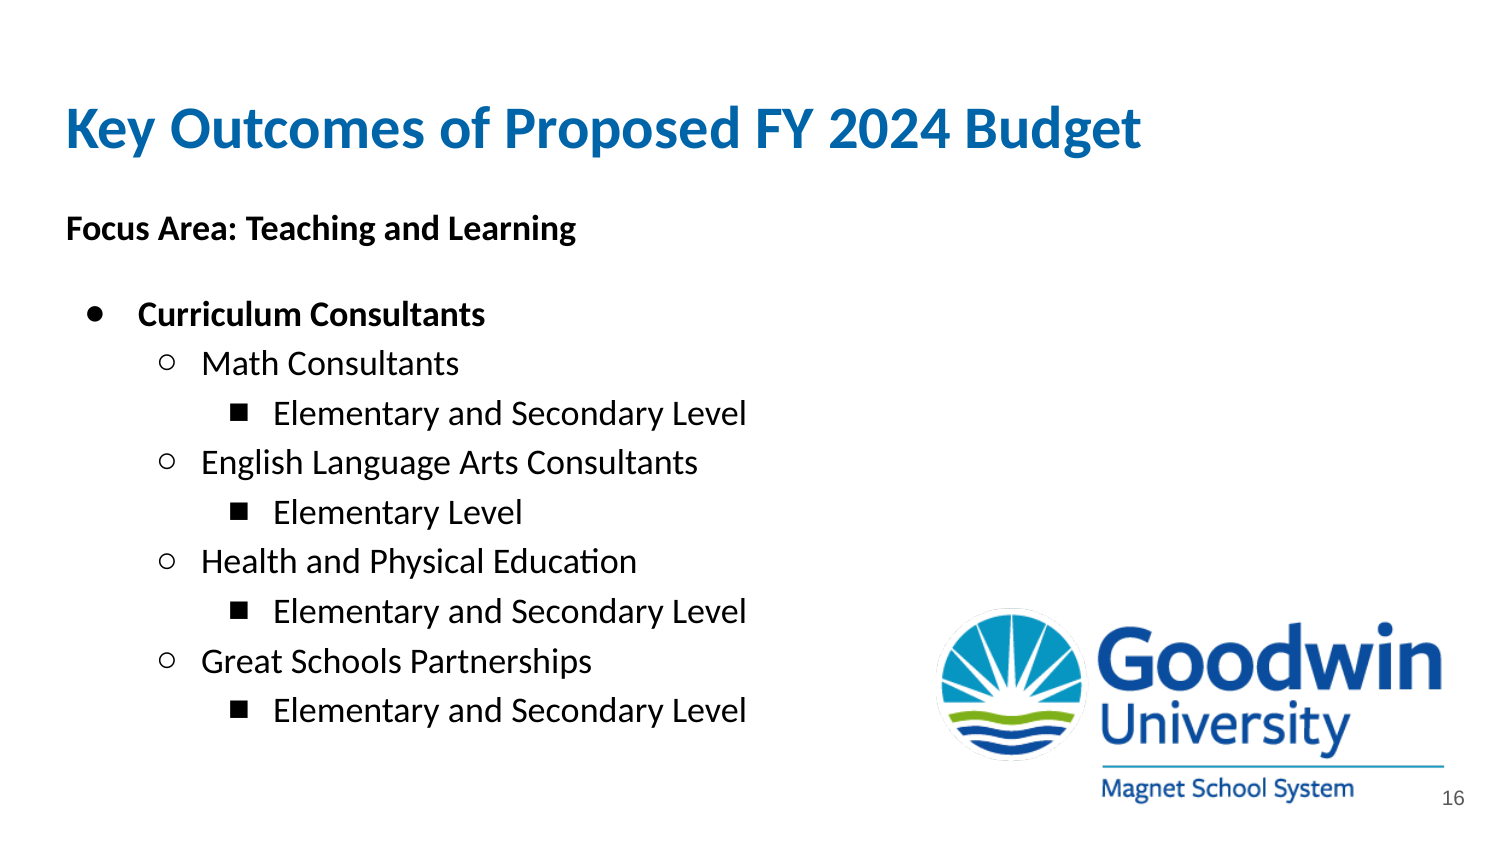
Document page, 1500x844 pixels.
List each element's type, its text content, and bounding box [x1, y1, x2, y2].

title Key Outcomes of Proposed FY 2024 Budget [51, 72, 1449, 167]
list Focus Area: Teaching and Learning Curriculum Consultants Math Consultants Elementary and Secondary Level English Language Arts Consultants Elementary Level Health and Physical Education Elementary and Secondary Level Great Schools Partnerships Elementary and Secondary Level [51, 189, 1449, 750]
slide_number 16 [1389, 764, 1480, 830]
picture [935, 605, 1450, 814]
